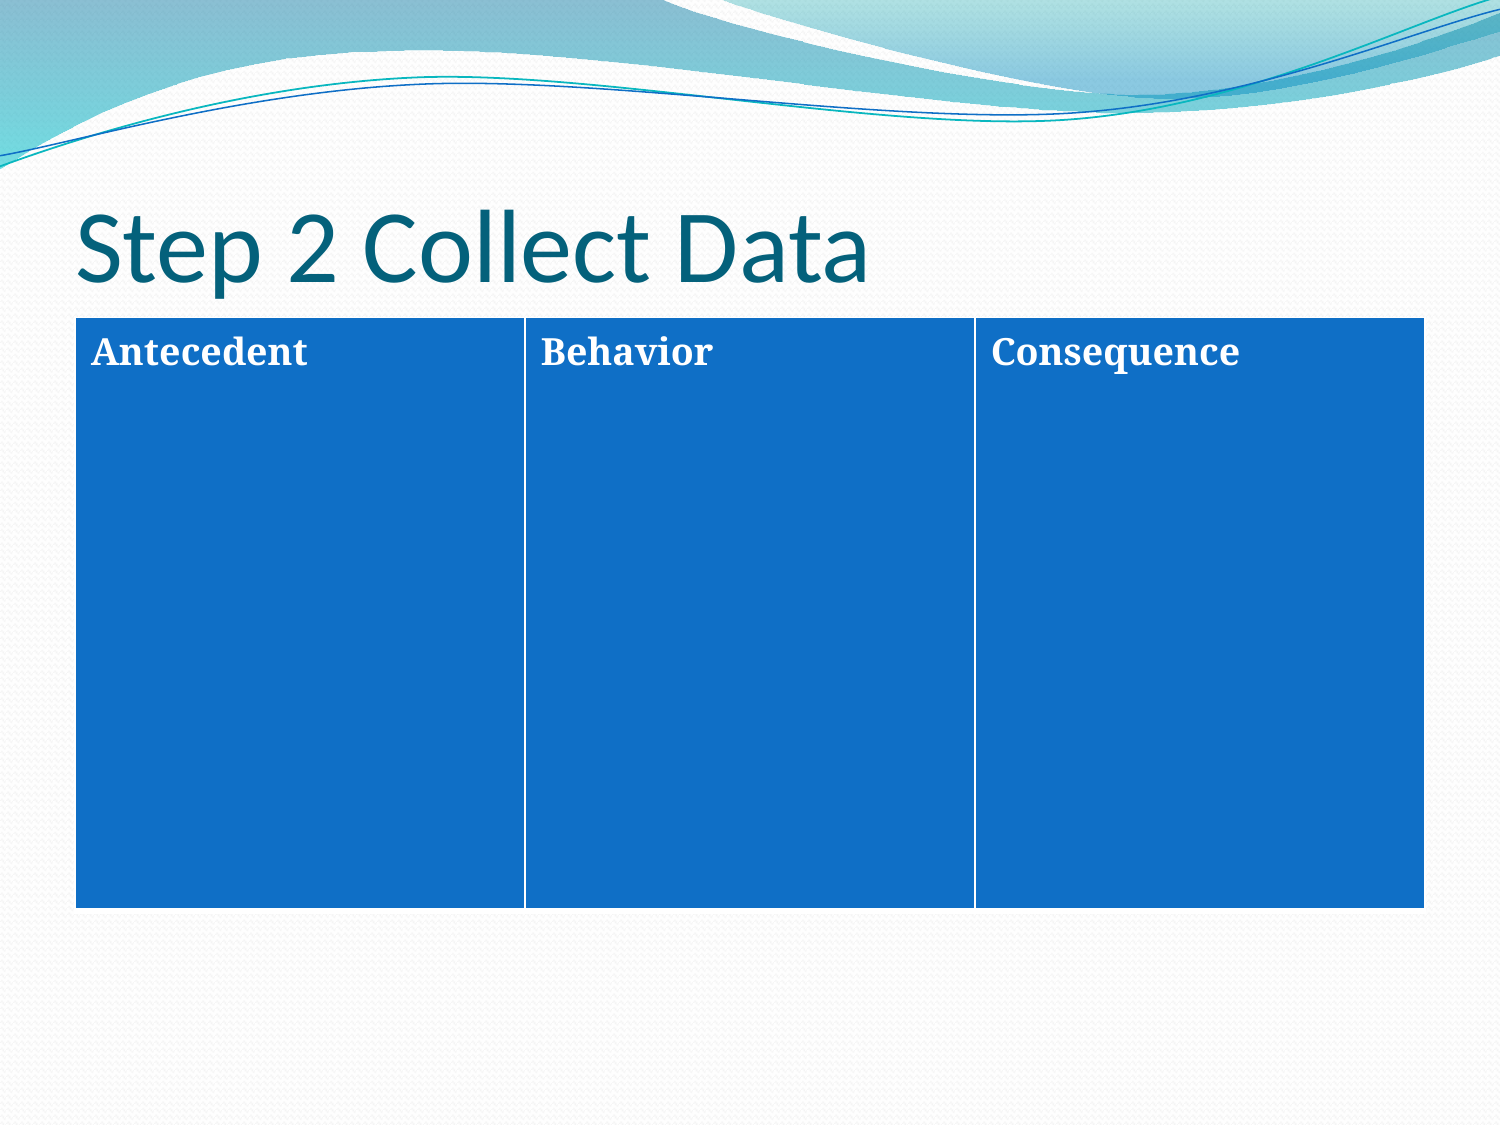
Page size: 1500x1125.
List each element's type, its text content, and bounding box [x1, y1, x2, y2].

title Step 2 Collect Data [75, 115, 1425, 303]
table_header Consequence [976, 318, 1424, 908]
table_header Behavior [526, 318, 974, 908]
table_header Antecedent [76, 318, 524, 908]
